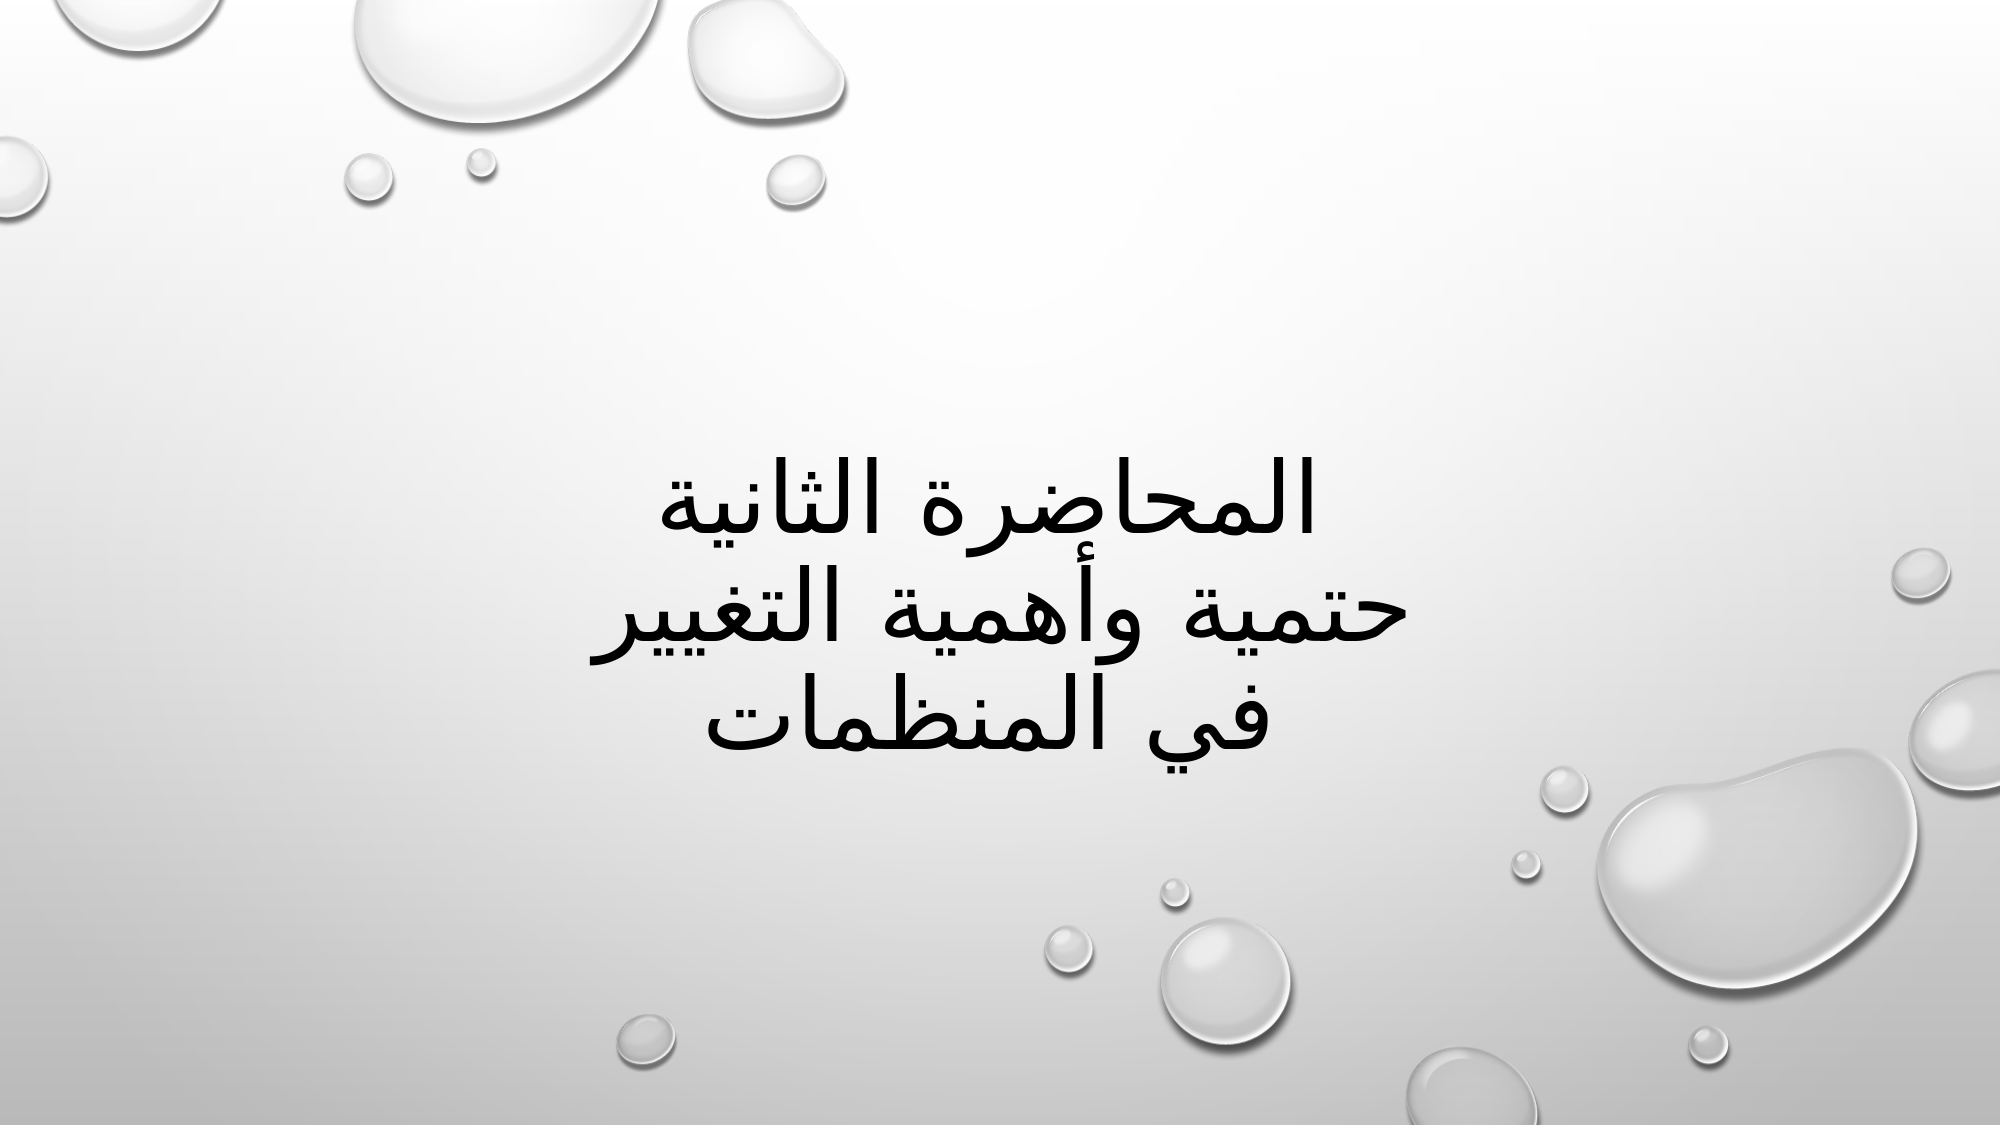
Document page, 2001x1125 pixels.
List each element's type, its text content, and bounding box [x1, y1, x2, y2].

title المحاضرة الثانية حتمية وأهمية التغيير في المنظمات [238, 386, 1739, 779]
picture [0, 0, 2000, 1125]
